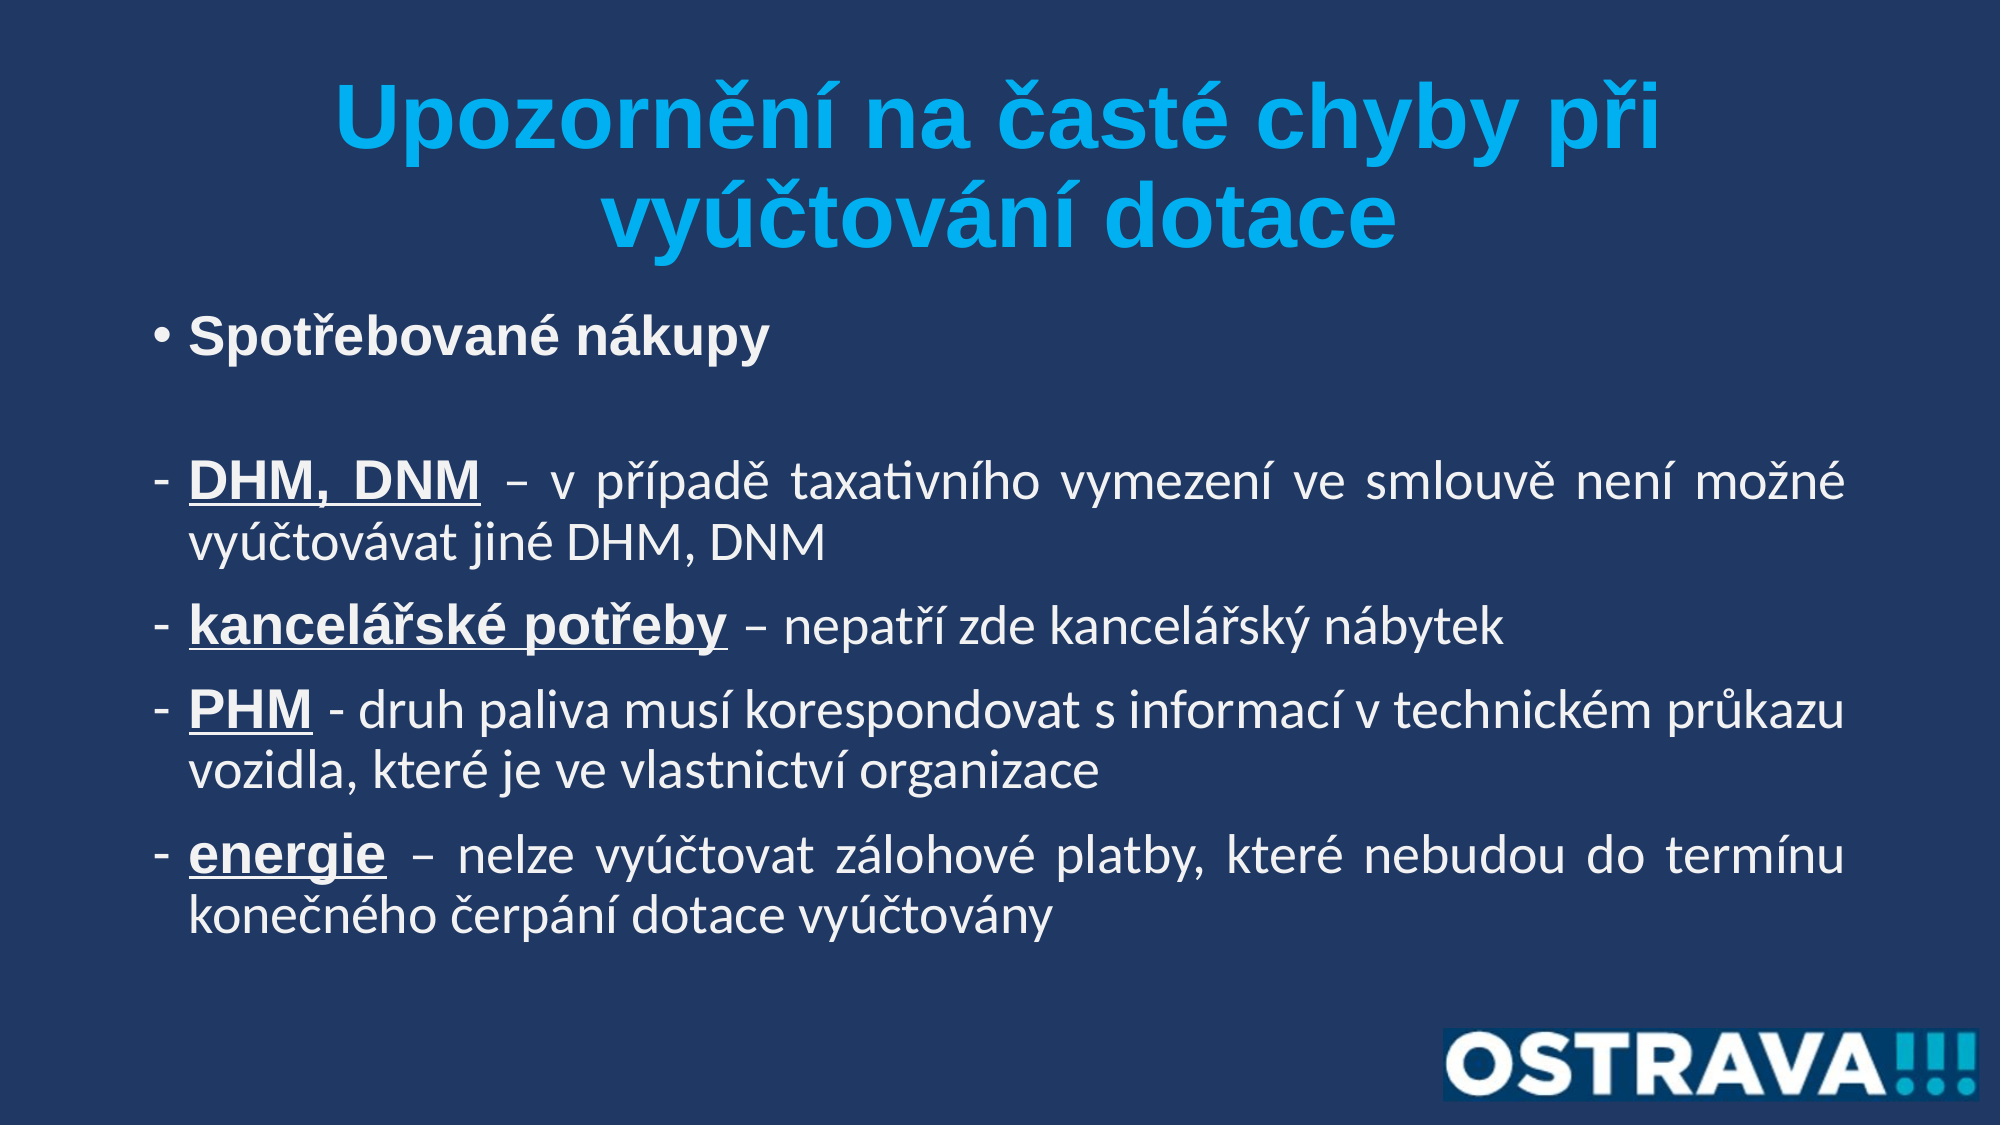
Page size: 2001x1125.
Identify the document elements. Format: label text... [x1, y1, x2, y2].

picture [1443, 1028, 1980, 1103]
title Upozornění na časté chyby při vyúčtování dotace [137, 59, 1863, 278]
list Spotřebované nákupy DHM, DNM – v případě taxativního vymezení ve smlouvě není možné vyúčtovávat jiné DHM, DNM kancelářské potřeby – nepatří zde kancelářský nábytek PHM - druh paliva musí korespondovat s informací v technickém průkazu vozidla, které je ve vlastnictví organizace energie – nelze vyúčtovat zálohové platby, které nebudou do termínu konečného čerpání dotace vyúčtovány [137, 299, 1863, 956]
